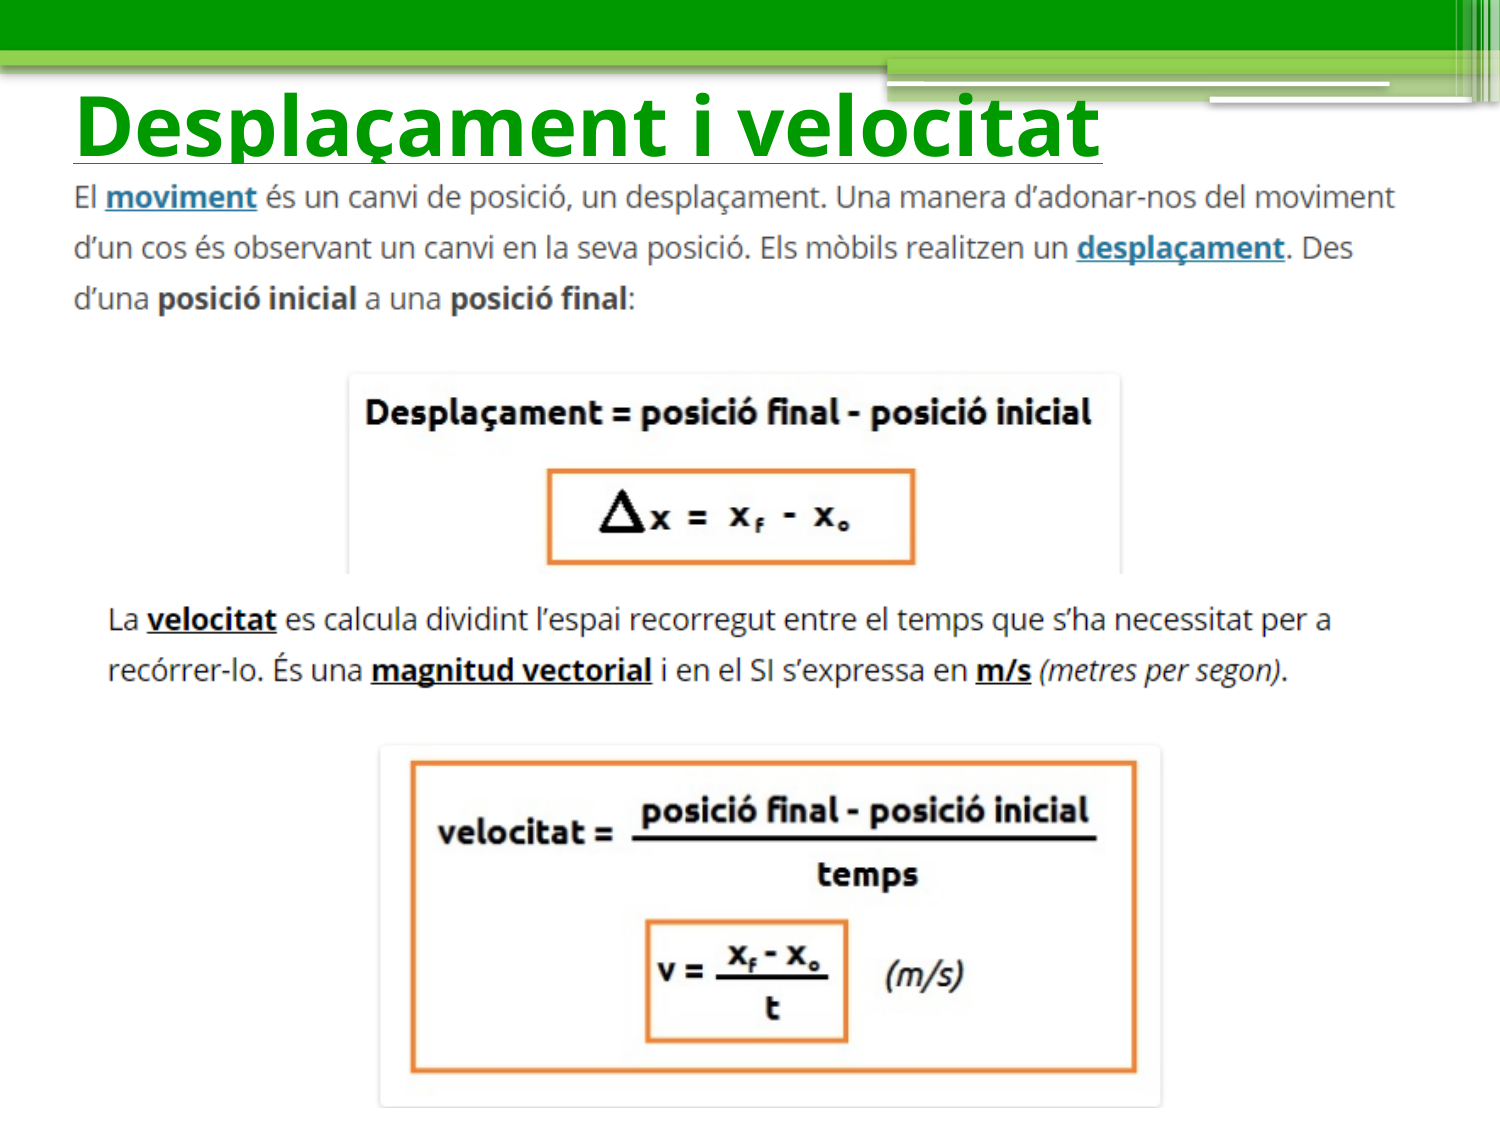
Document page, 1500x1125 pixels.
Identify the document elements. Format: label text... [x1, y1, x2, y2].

title Desplaçament i velocitat [58, 35, 1409, 161]
picture [34, 163, 1426, 1109]
